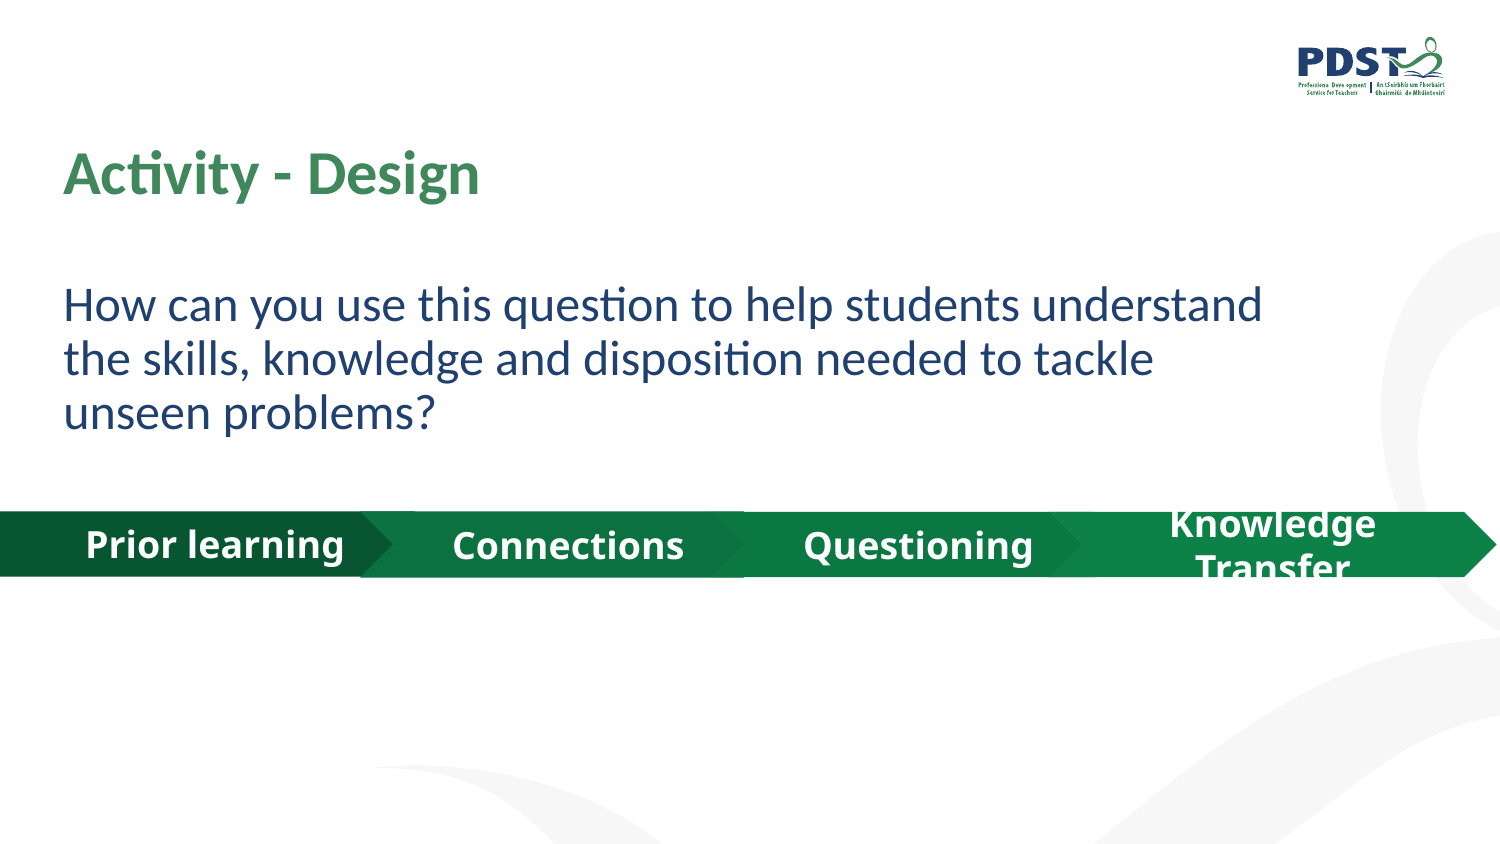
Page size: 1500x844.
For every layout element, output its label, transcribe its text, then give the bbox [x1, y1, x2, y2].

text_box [0, 511, 355, 767]
title Activity - Design [63, 110, 711, 208]
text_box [710, 511, 1047, 767]
list How can you use this question to help students understand the skills, knowledge and disposition needed to tackle unseen problems? [63, 278, 1295, 510]
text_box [359, 507, 778, 767]
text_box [1049, 511, 1497, 767]
